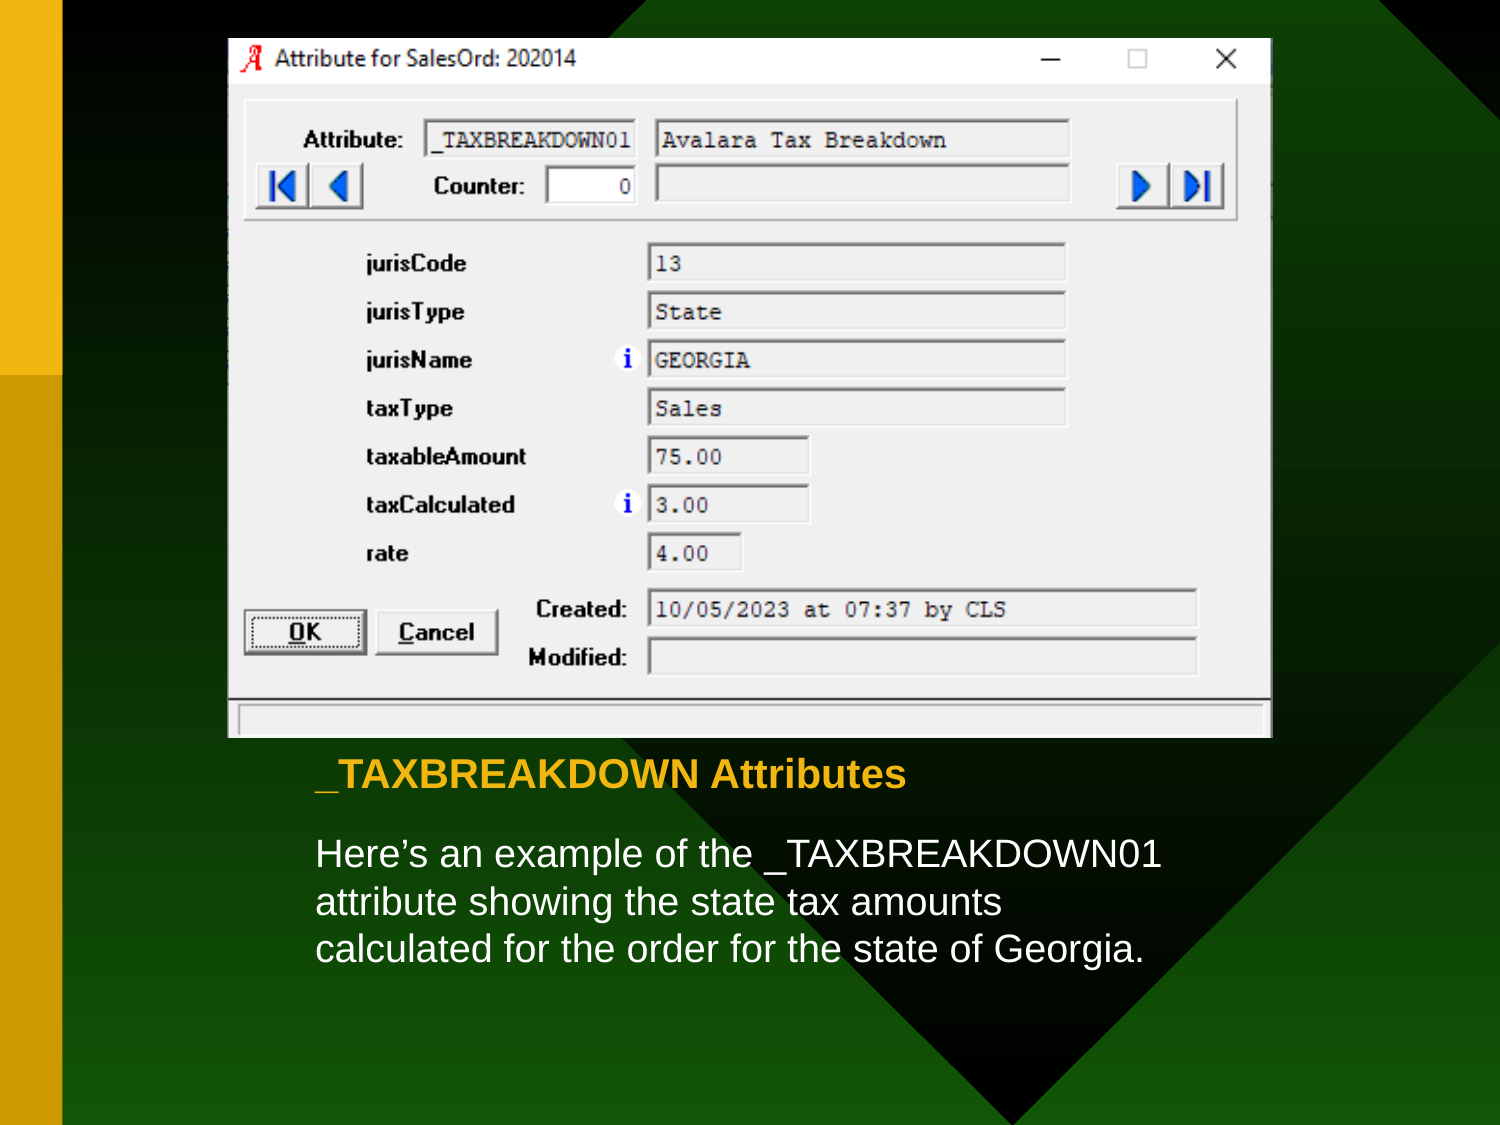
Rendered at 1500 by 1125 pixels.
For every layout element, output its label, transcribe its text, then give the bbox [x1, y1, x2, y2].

list Here’s an example of the _TAXBREAKDOWN01 attribute showing the state tax amounts calculated for the order for the state of Georgia. [300, 820, 1200, 1068]
picture [226, 38, 1274, 739]
title _TAXBREAKDOWN Attributes [300, 746, 1200, 805]
